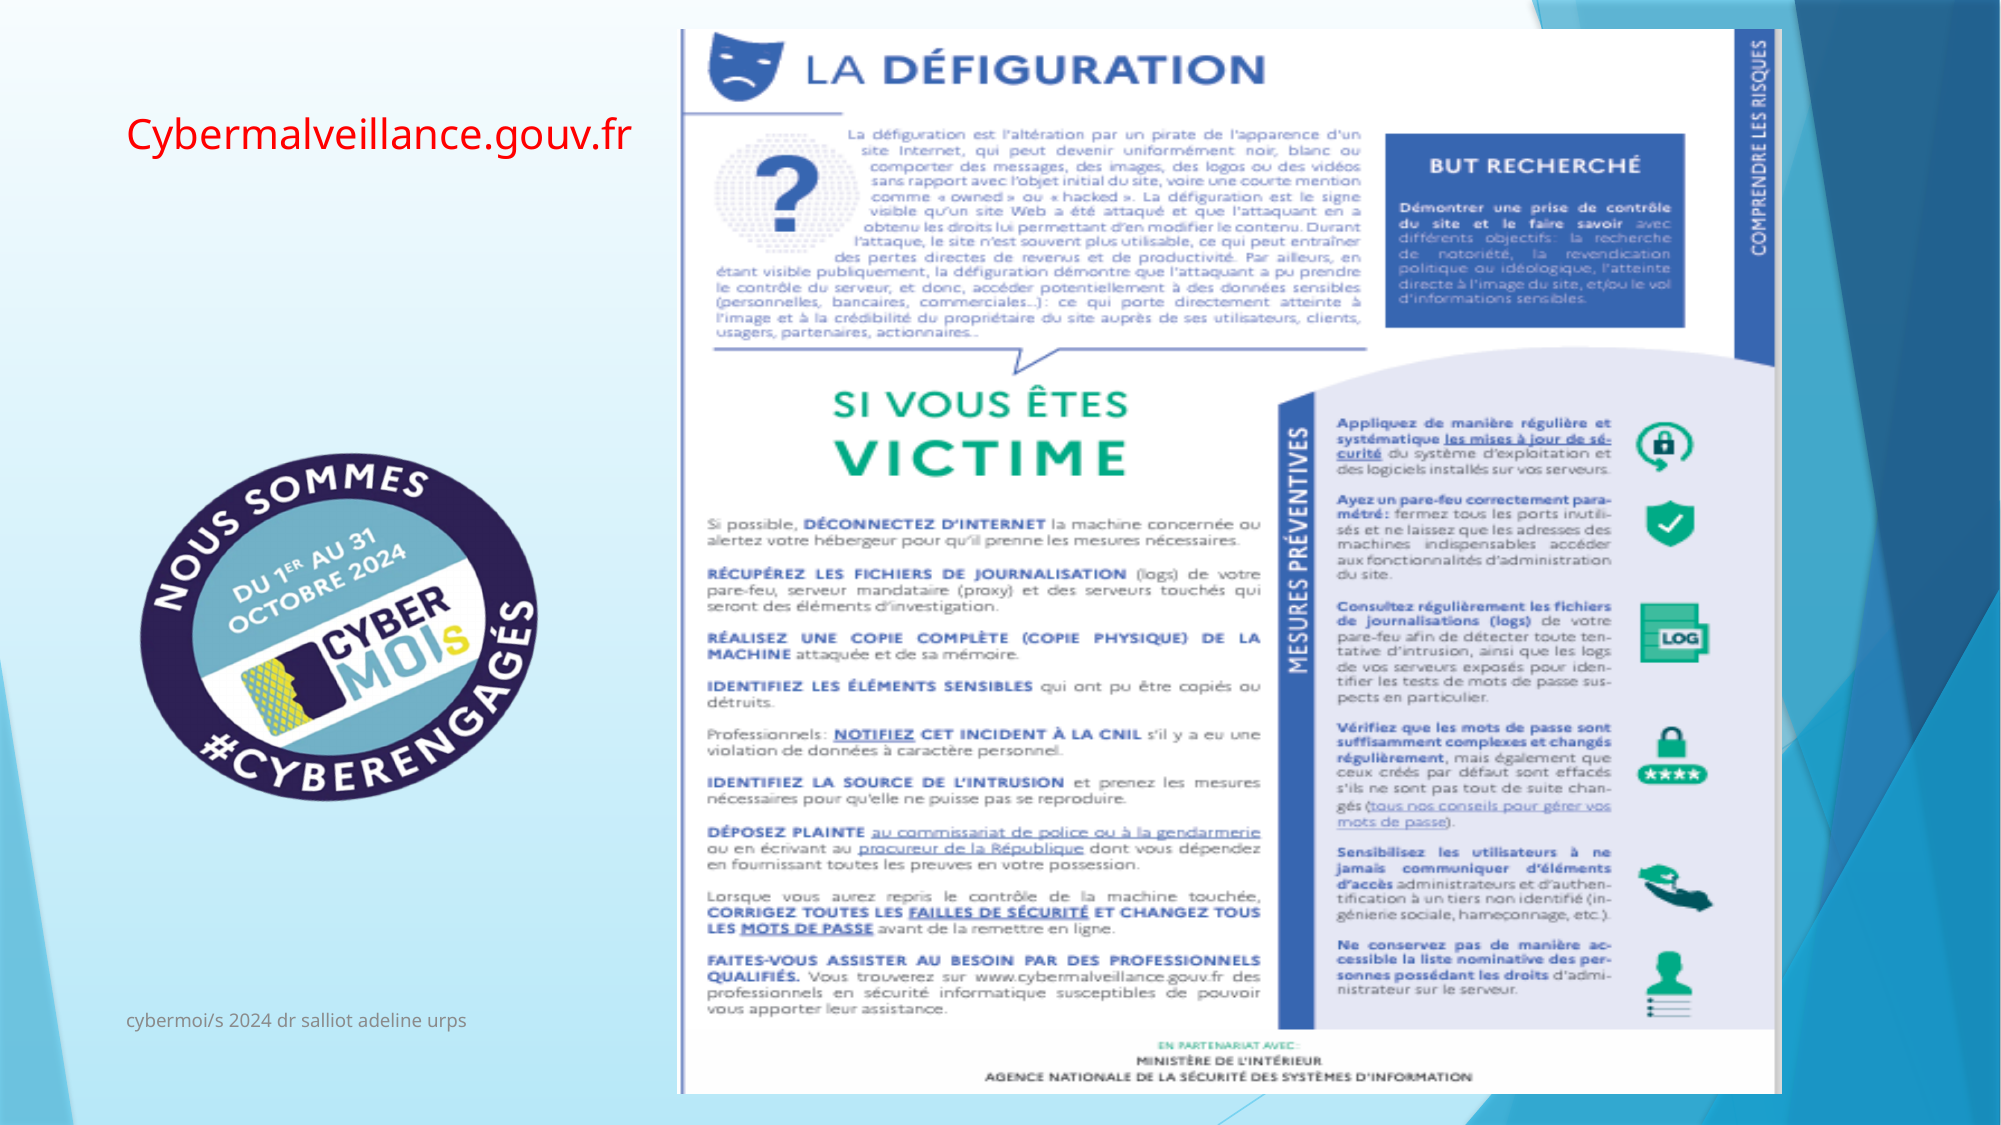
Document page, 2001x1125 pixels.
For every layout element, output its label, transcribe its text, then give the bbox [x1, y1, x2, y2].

list [111, 301, 671, 991]
title Cybermalveillance.gouv.fr [111, 99, 653, 260]
picture [676, 28, 1783, 1094]
picture [96, 403, 585, 849]
footer cybermoi/s 2024 dr salliot adeline urps [111, 991, 671, 1051]
